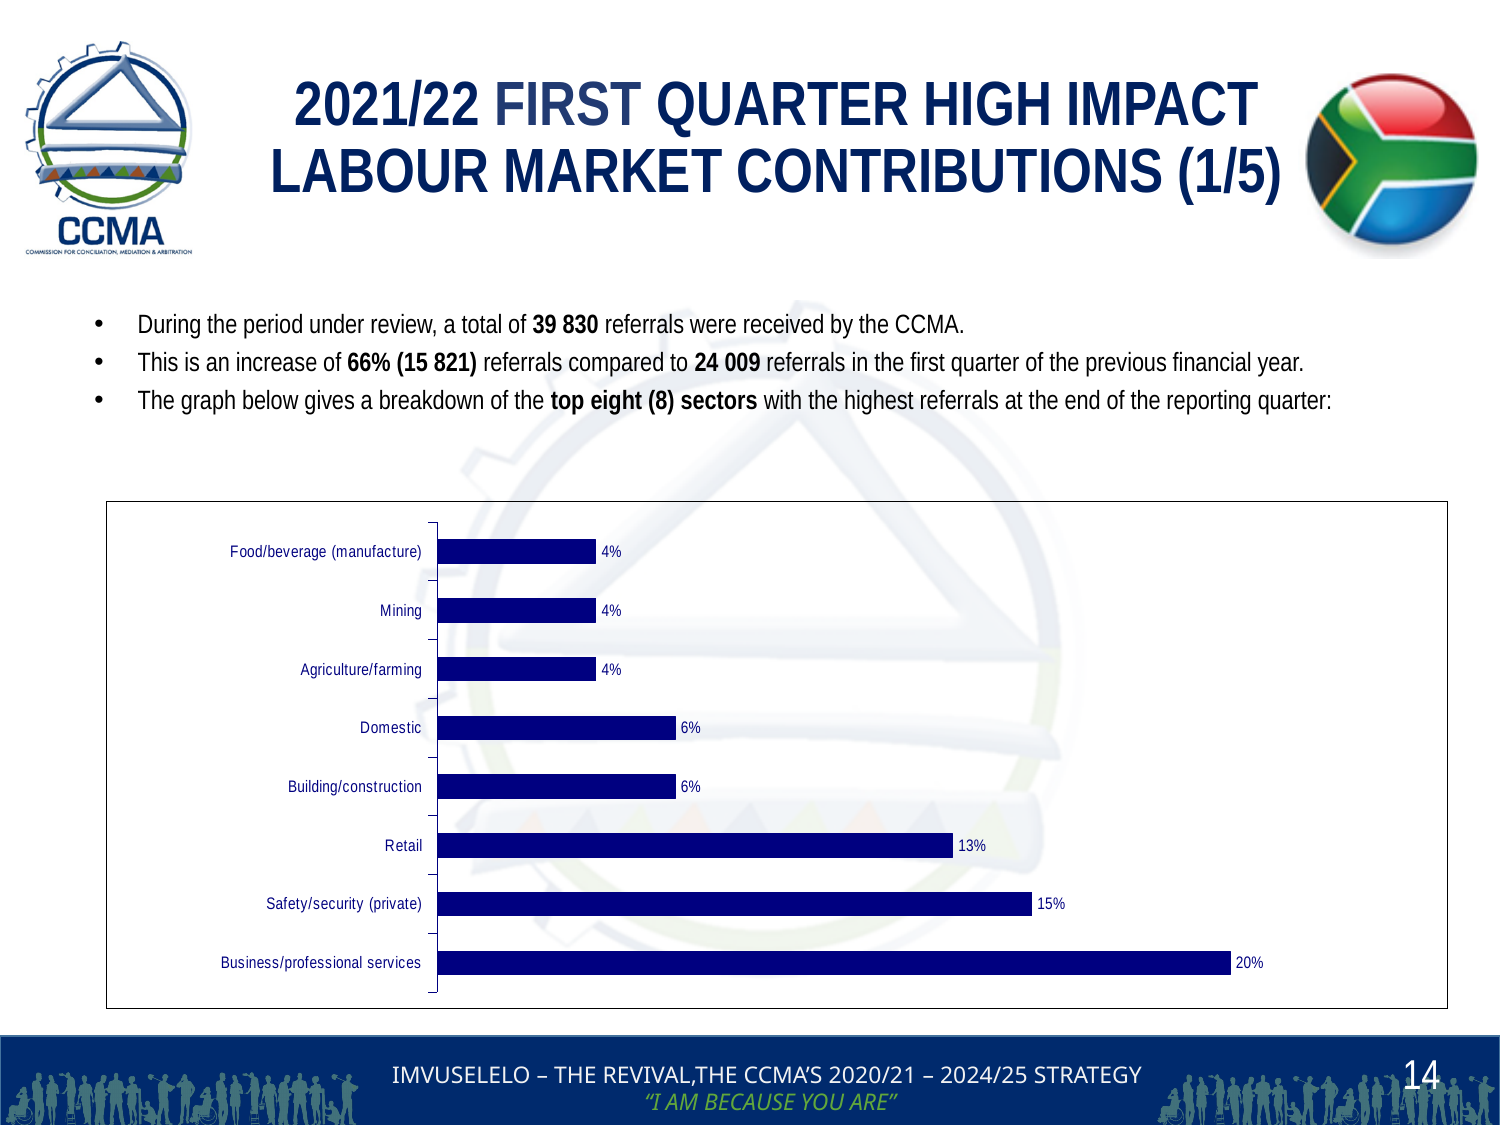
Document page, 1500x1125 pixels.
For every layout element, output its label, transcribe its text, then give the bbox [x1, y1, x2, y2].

picture [24, 41, 193, 259]
slide_number 14 [1117, 1042, 1456, 1103]
picture [1298, 72, 1485, 259]
chart [106, 501, 1448, 1009]
title 2021/22 FIRST QUARTER HIGH IMPACT LABOUR MARKET CONTRIBUTIONS (1/5) [248, 44, 1307, 233]
list During the period under review, a total of 39 830 referrals were received by the CCMA. This is an increase of 66% (15 821) referrals compared to 24 009 referrals in the first quarter of the previous financial year. The graph below gives a breakdown of the top eight (8) sectors with the highest referrals at the end of the reporting quarter: [20, 266, 1490, 1009]
